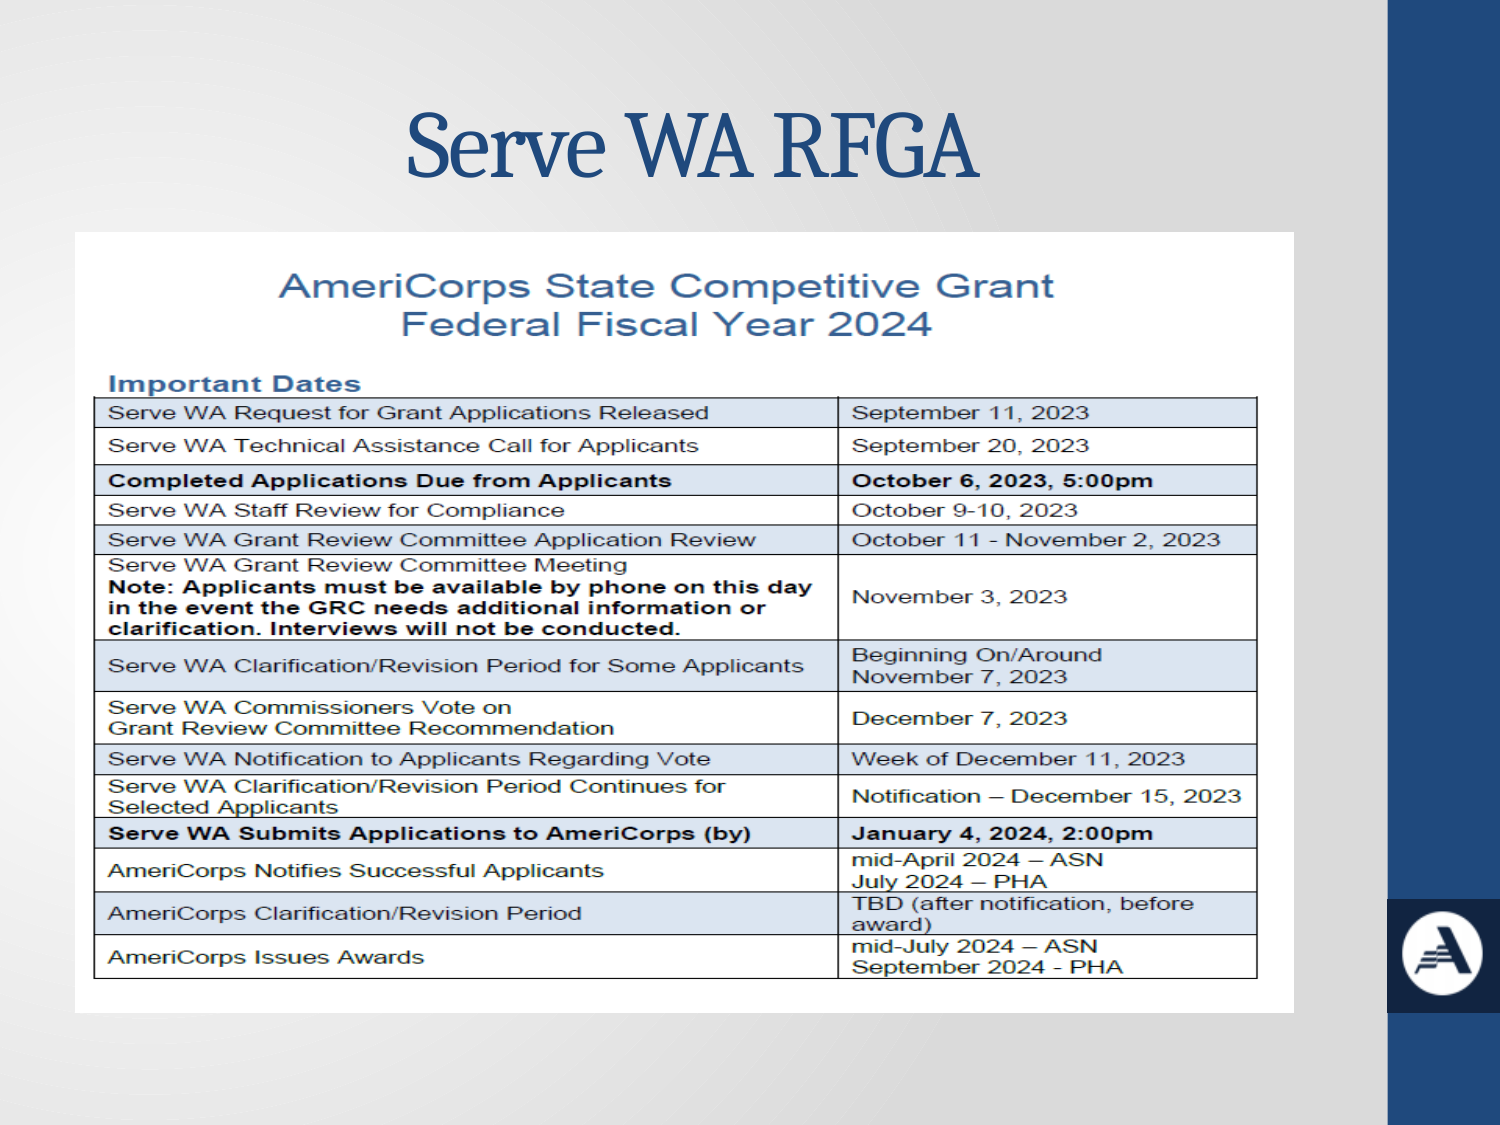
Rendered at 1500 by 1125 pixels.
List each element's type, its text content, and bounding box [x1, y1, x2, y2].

picture [1386, 899, 1500, 1014]
title Serve WA RFGA [0, 45, 1400, 233]
picture [74, 232, 1295, 1014]
list [75, 212, 1325, 1108]
